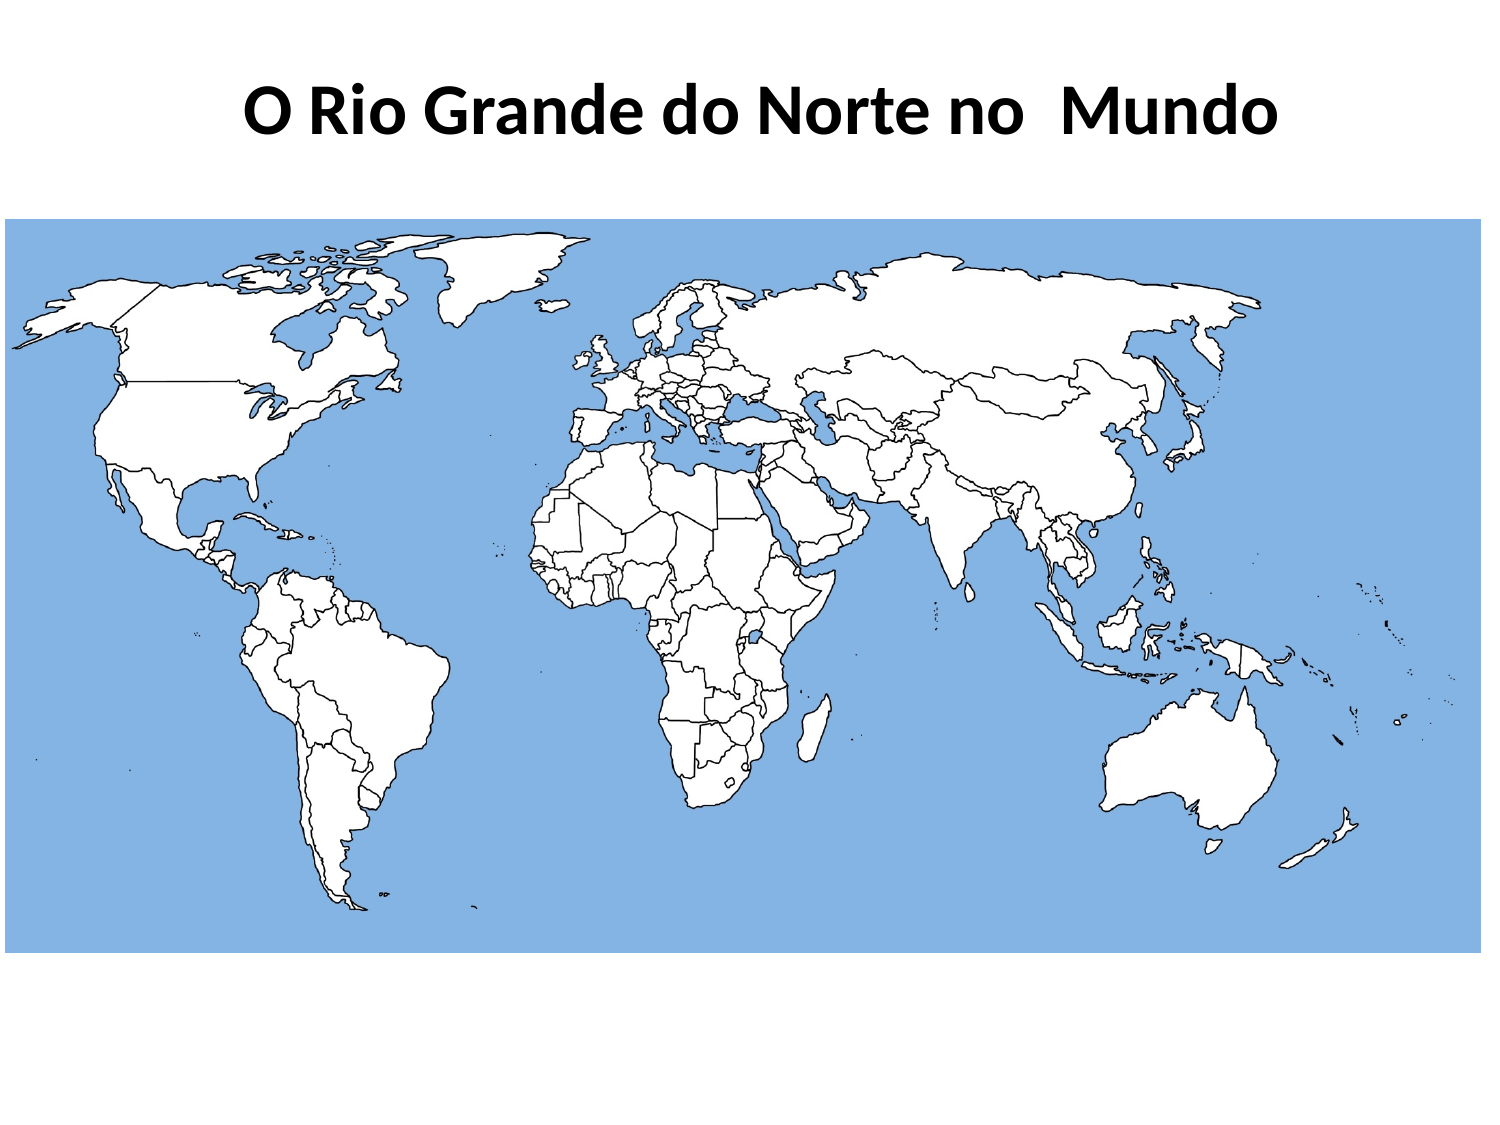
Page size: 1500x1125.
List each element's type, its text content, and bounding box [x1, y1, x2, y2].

picture [5, 219, 1482, 953]
text_box O Rio Grande do Norte no Mundo [88, 54, 1436, 157]
